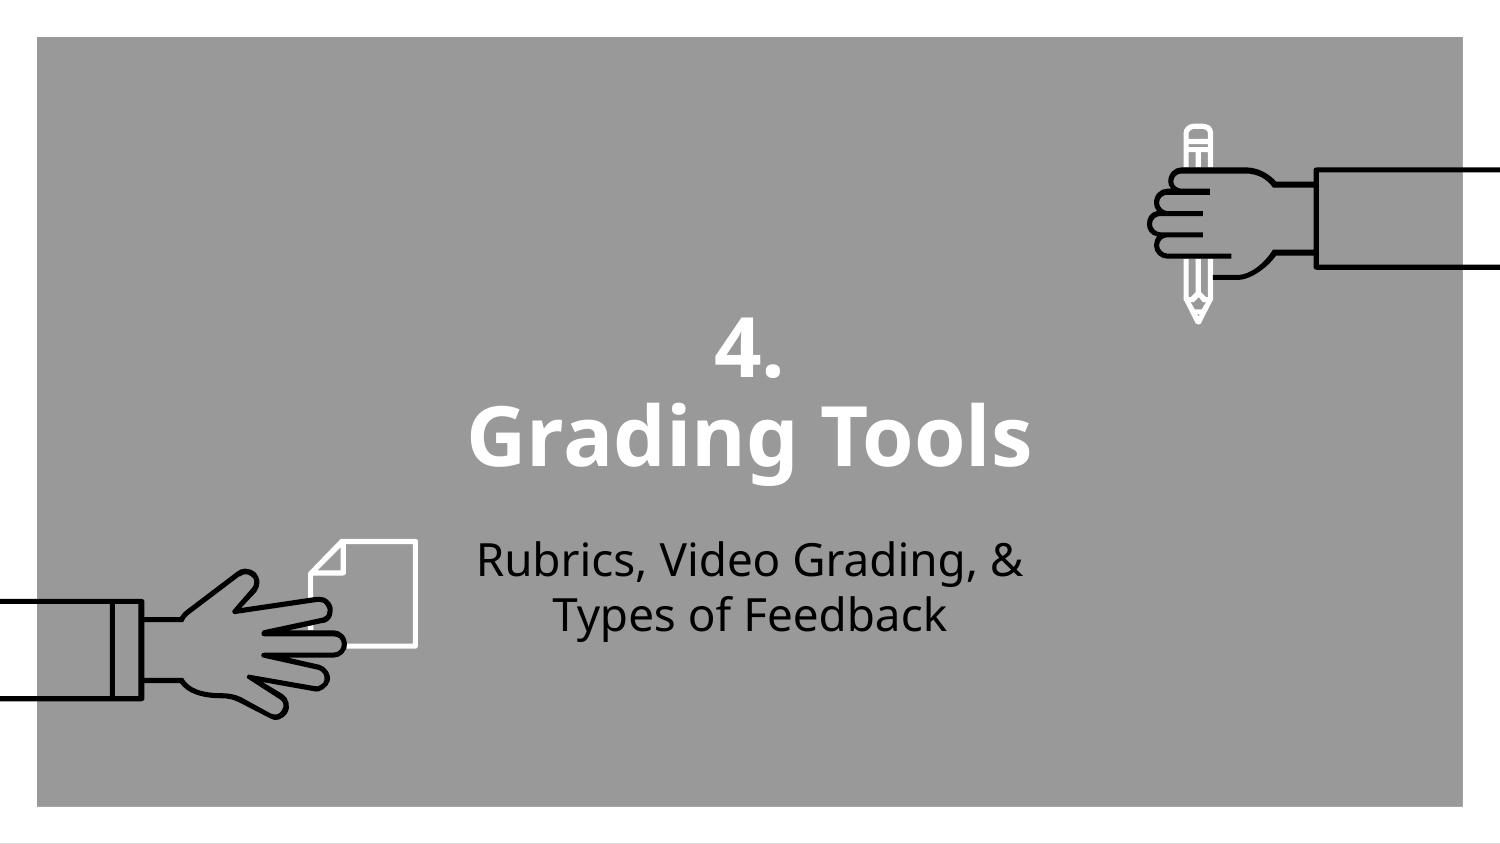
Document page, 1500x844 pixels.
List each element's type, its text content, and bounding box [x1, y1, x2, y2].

subtitle Rubrics, Video Grading, & Types of Feedback [430, 515, 1070, 645]
title 4. Grading Tools [430, 309, 1070, 500]
